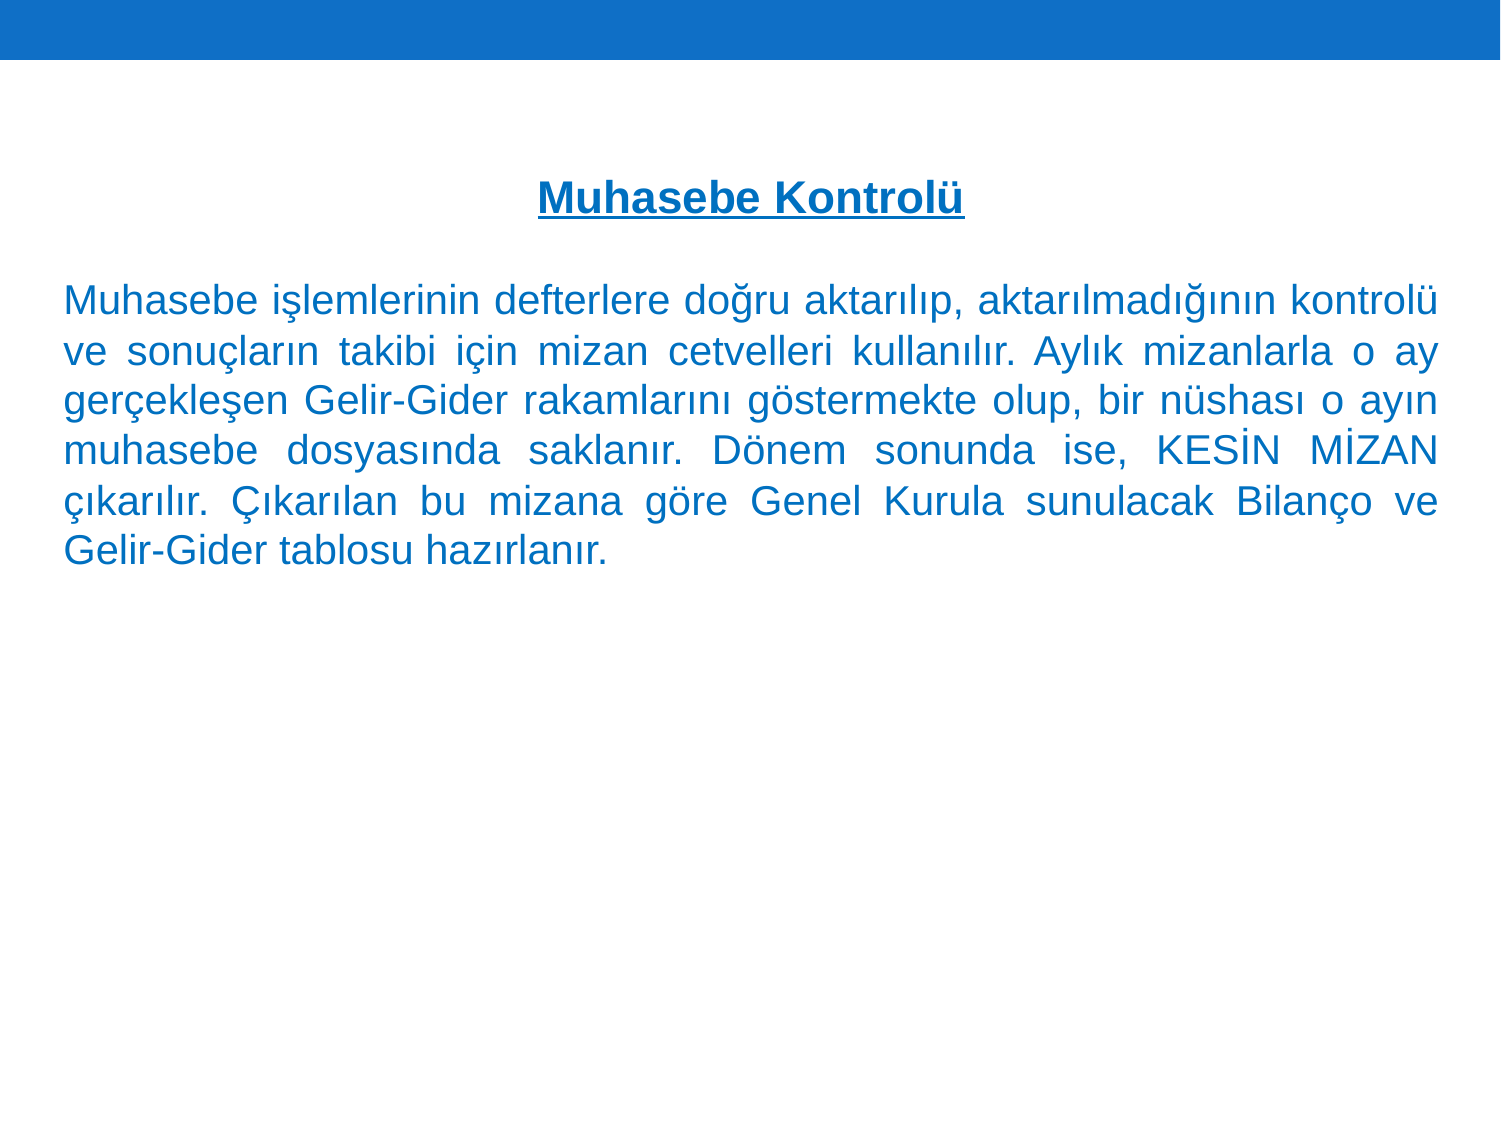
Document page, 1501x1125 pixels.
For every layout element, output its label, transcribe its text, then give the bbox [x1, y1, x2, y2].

text_box Muhasebe Kontrolü Muhasebe işlemlerinin defterlere doğru aktarılıp, aktarılmadığının kontrolü ve sonuçların takibi için mizan cetvelleri kullanılır. Aylık mizanlarla o ay gerçekleşen Gelir-Gider rakamlarını göstermekte olup, bir nüshası o ayın muhasebe dosyasında saklanır. Dönem sonunda ise, KESİN MİZAN çıkarılır. Çıkarılan bu mizana göre Genel Kurula sunulacak Bilanço ve Gelir-Gider tablosu hazırlanır. [48, 160, 1455, 581]
